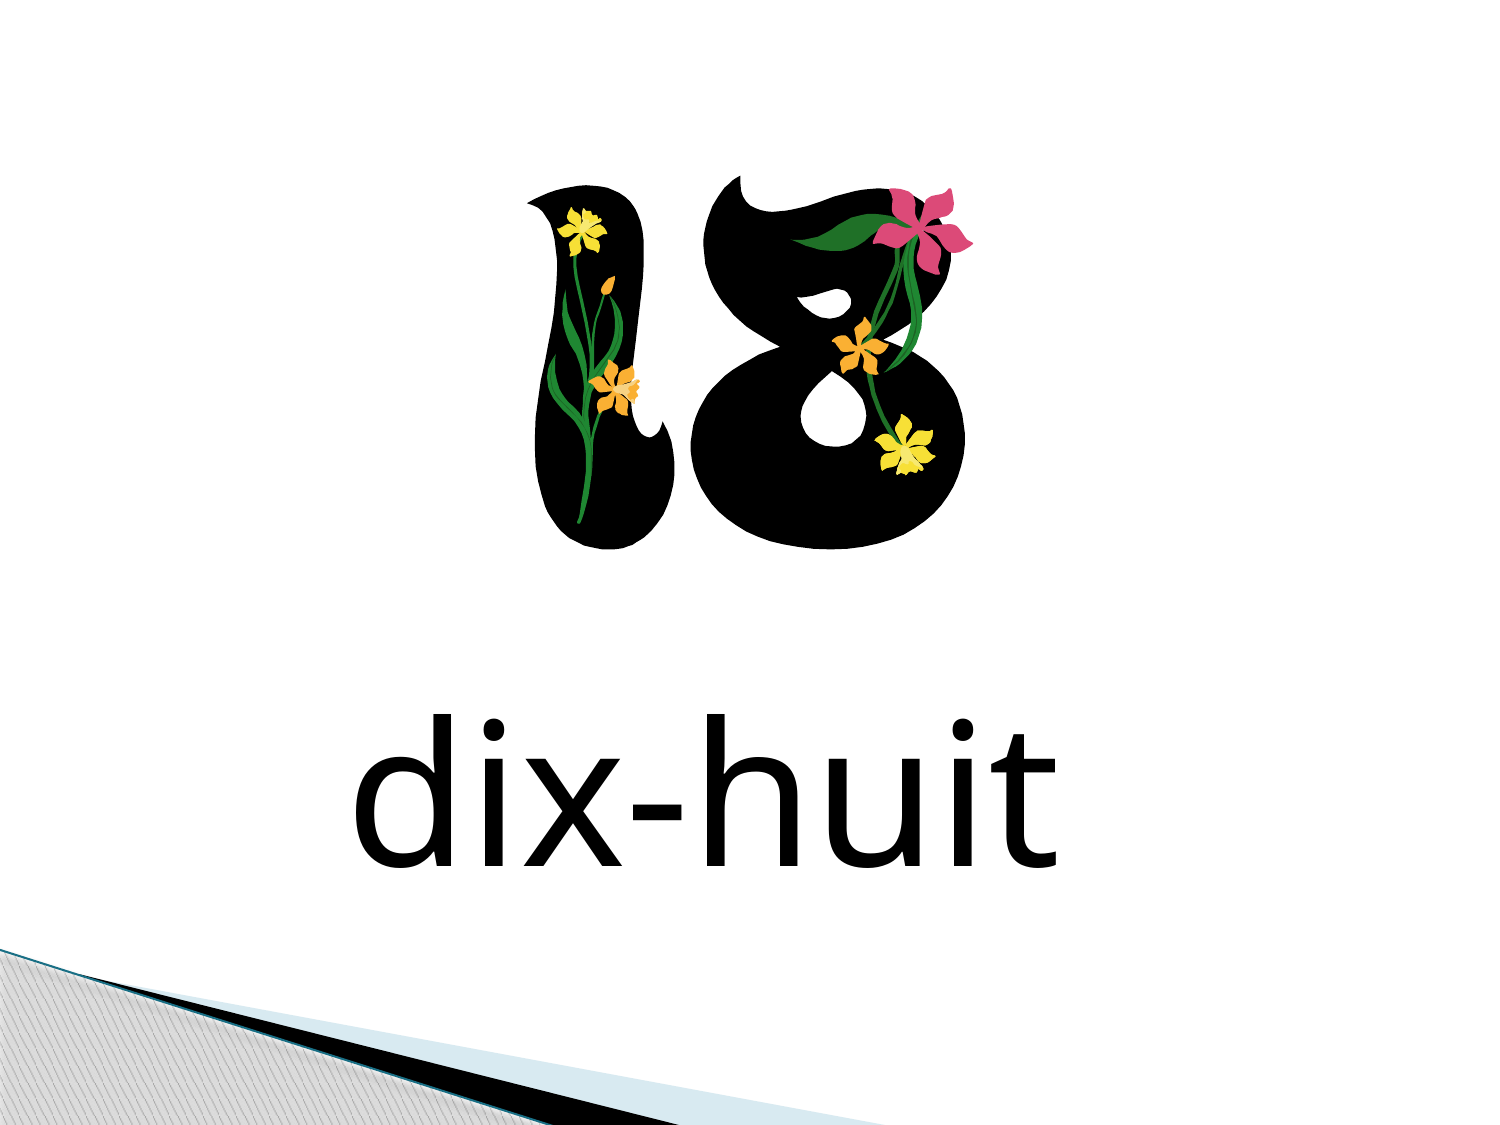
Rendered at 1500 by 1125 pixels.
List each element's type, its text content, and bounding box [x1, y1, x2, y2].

text_box dix-huit [330, 659, 1170, 915]
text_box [525, 173, 975, 551]
